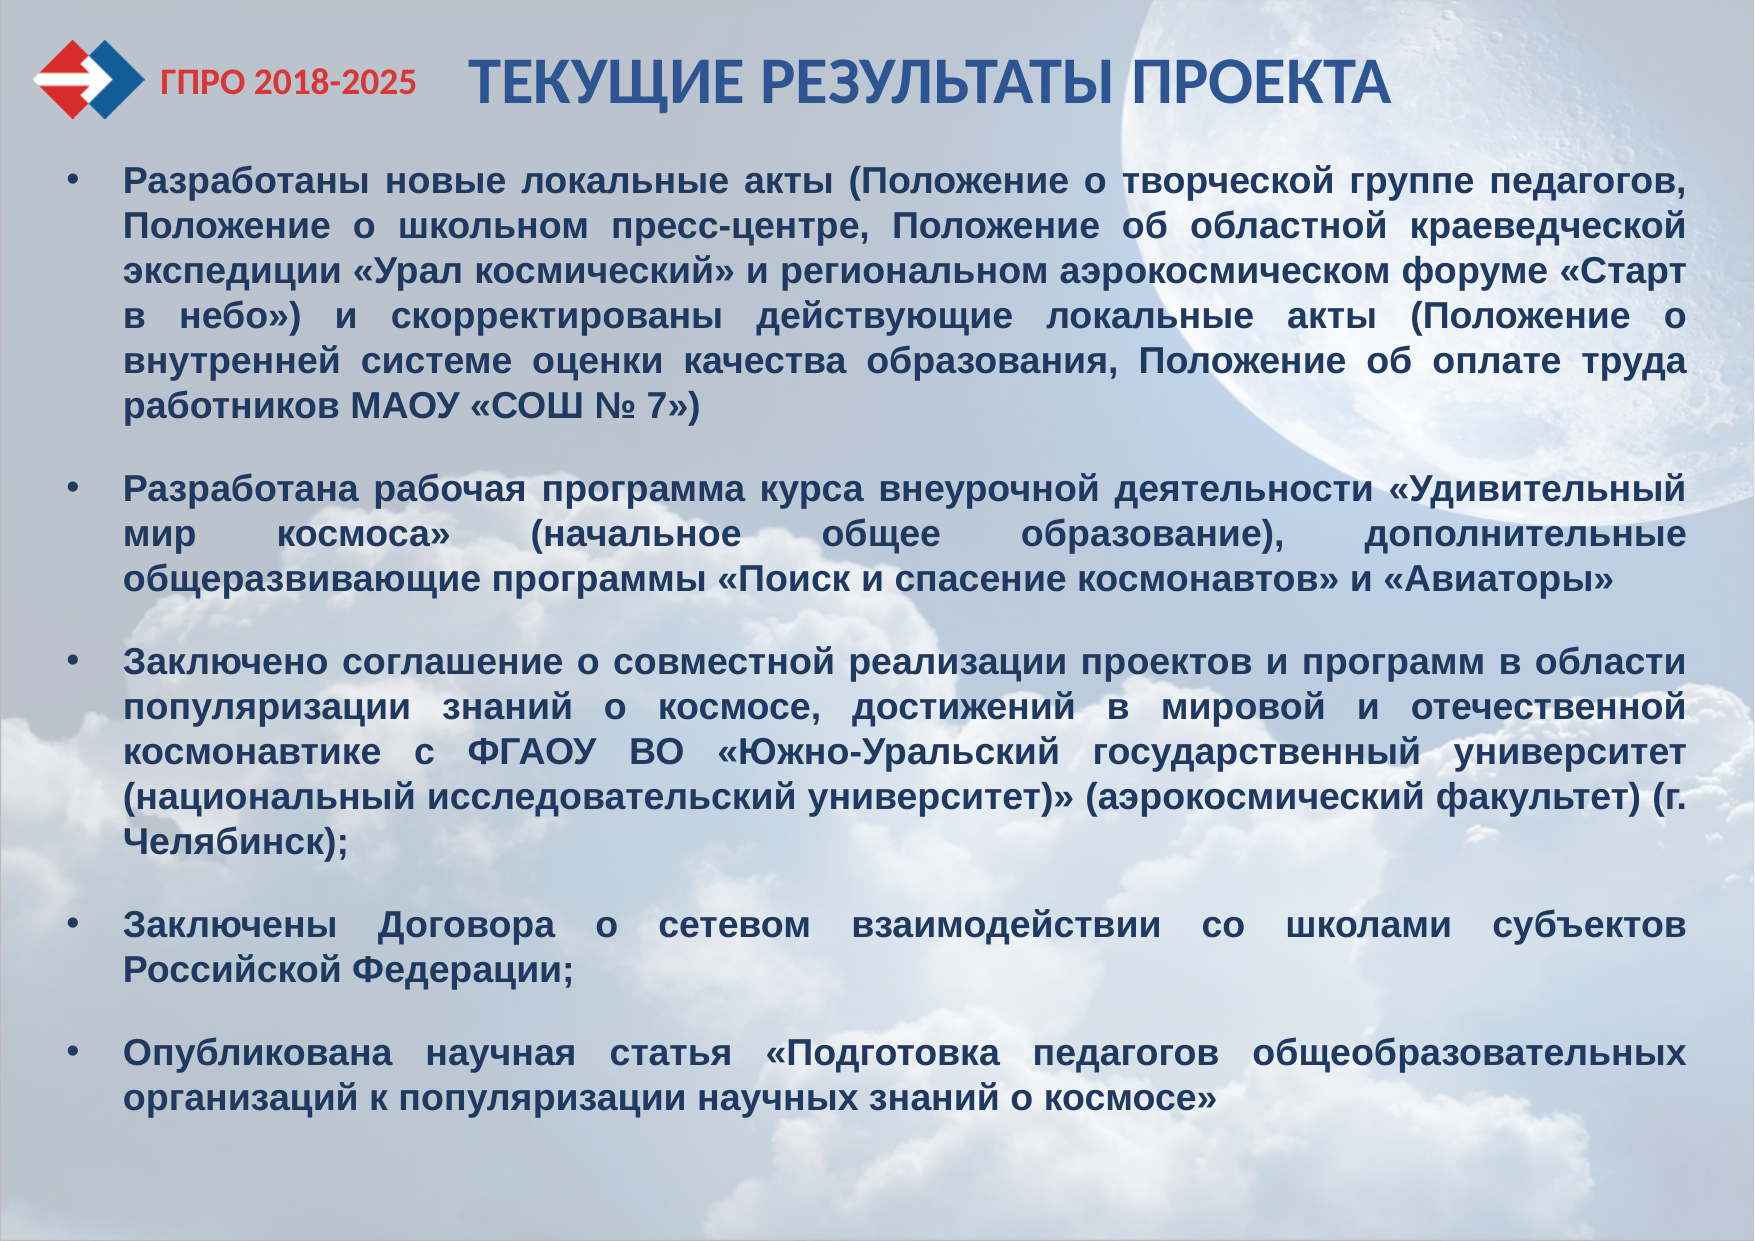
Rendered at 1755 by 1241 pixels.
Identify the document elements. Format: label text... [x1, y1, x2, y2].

list Разработаны новые локальные акты (Положение о творческой группе педагогов, Положение о школьном пресс-центре, Положение об областной краеведческой экспедиции «Урал космический» и региональном аэрокосмическом форуме «Старт в небо») и скорректированы действующие локальные акты (Положение о внутренней системе оценки качества образования, Положение об оплате труда работников МАОУ «СОШ № 7») Разработана рабочая программа курса внеурочной деятельности «Удивительный мир космоса» (начальное общее образование), дополнительные общеразвивающие программы «Поиск и спасение космонавтов» и «Авиаторы» Заключено соглашение о совместной реализации проектов и программ в области популяризации знаний о космосе, достижений в мировой и отечественной космонавтике с ФГАОУ ВО «Южно-Уральский государственный университет (национальный исследовательский университет)» (аэрокосмический факультет) (г. Челябинск); Заключены Договора о сетевом взаимодействии со школами субъектов Российской Федерации; Опубликована научная статья «Подготовка педагогов общеобразовательных организаций к популяризации научных знаний о космосе» [50, 147, 1704, 1070]
picture [33, 40, 145, 119]
text_box ТЕКУЩИЕ РЕЗУЛЬТАТЫ ПРОЕКТА [451, 0, 1704, 154]
